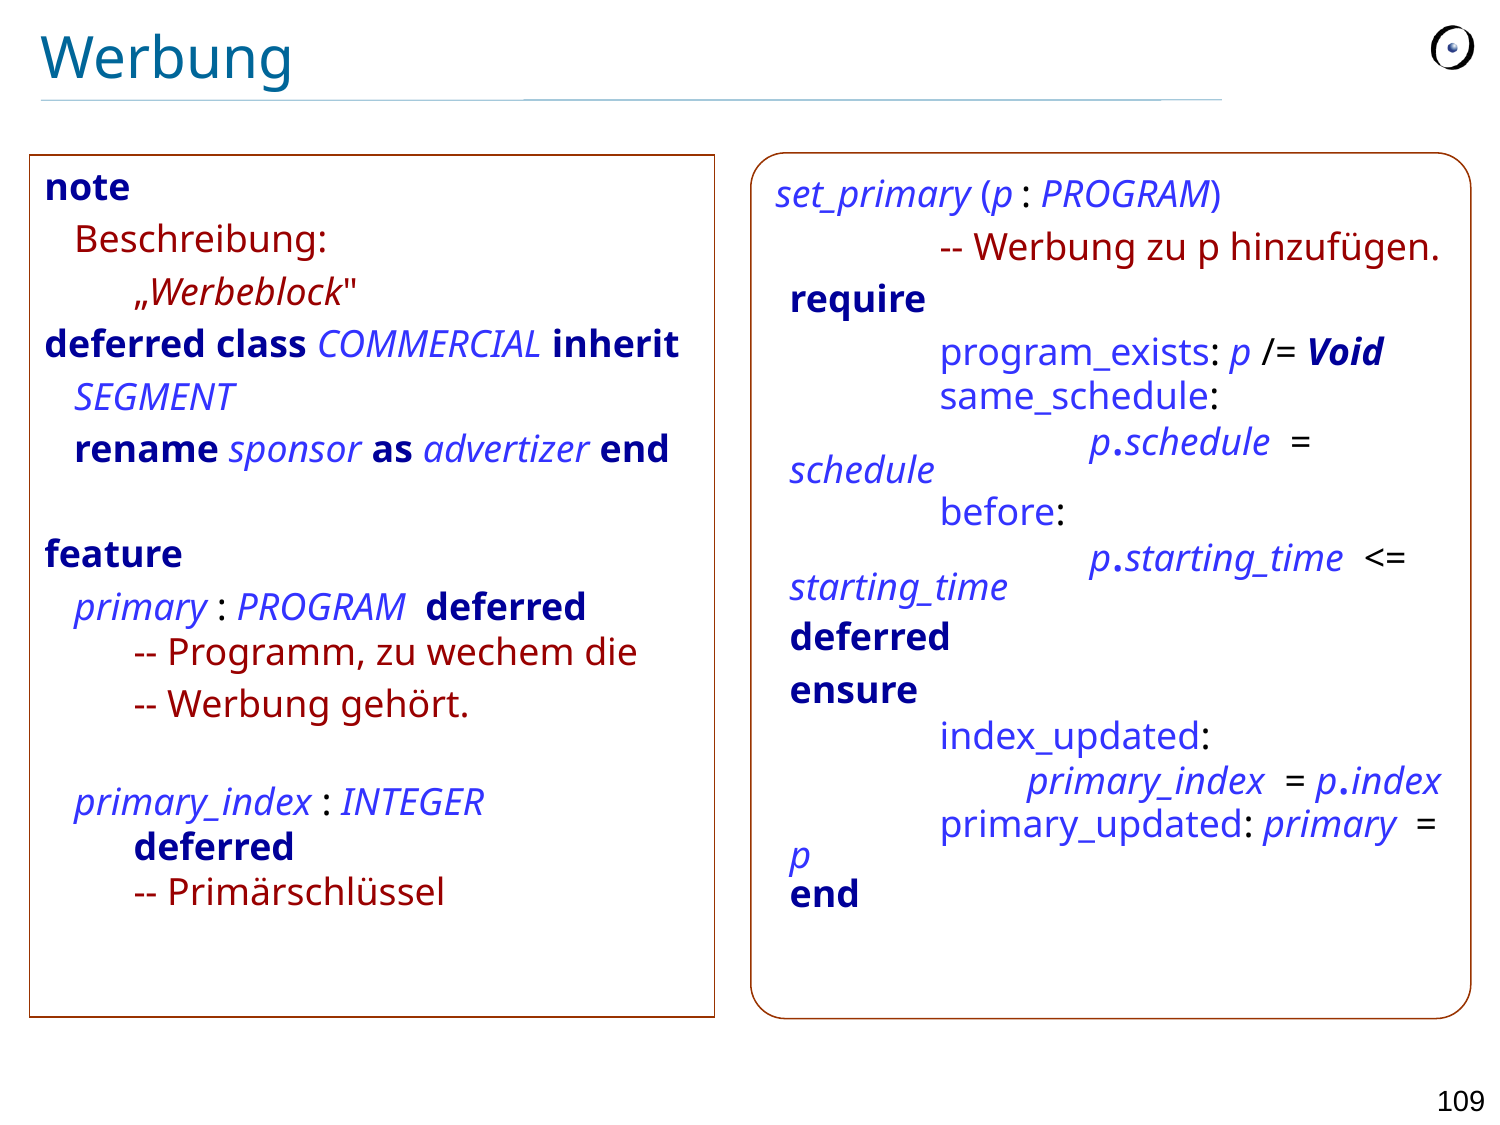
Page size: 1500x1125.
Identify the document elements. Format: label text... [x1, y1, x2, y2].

list note Beschreibung: „Werbeblock" deferred class COMMERCIAL inherit SEGMENT rename sponsor as advertizer end feature primary : PROGRAM deferred -- Programm, zu wechem die -- Werbung gehört. primary_index : INTEGER deferred -- Primärschlüssel [29, 154, 715, 1018]
picture [1429, 20, 1476, 72]
title Werbung [40, 18, 1344, 91]
text_box set_primary (p : PROGRAM) -- Werbung zu p hinzufügen. require program_exists: p /= Void same_schedule: p.schedule = schedule before: p.starting_time <= starting_time deferred ensure index_updated: primary_index = p.index primary_updated: primary = p end [750, 152, 1471, 1019]
